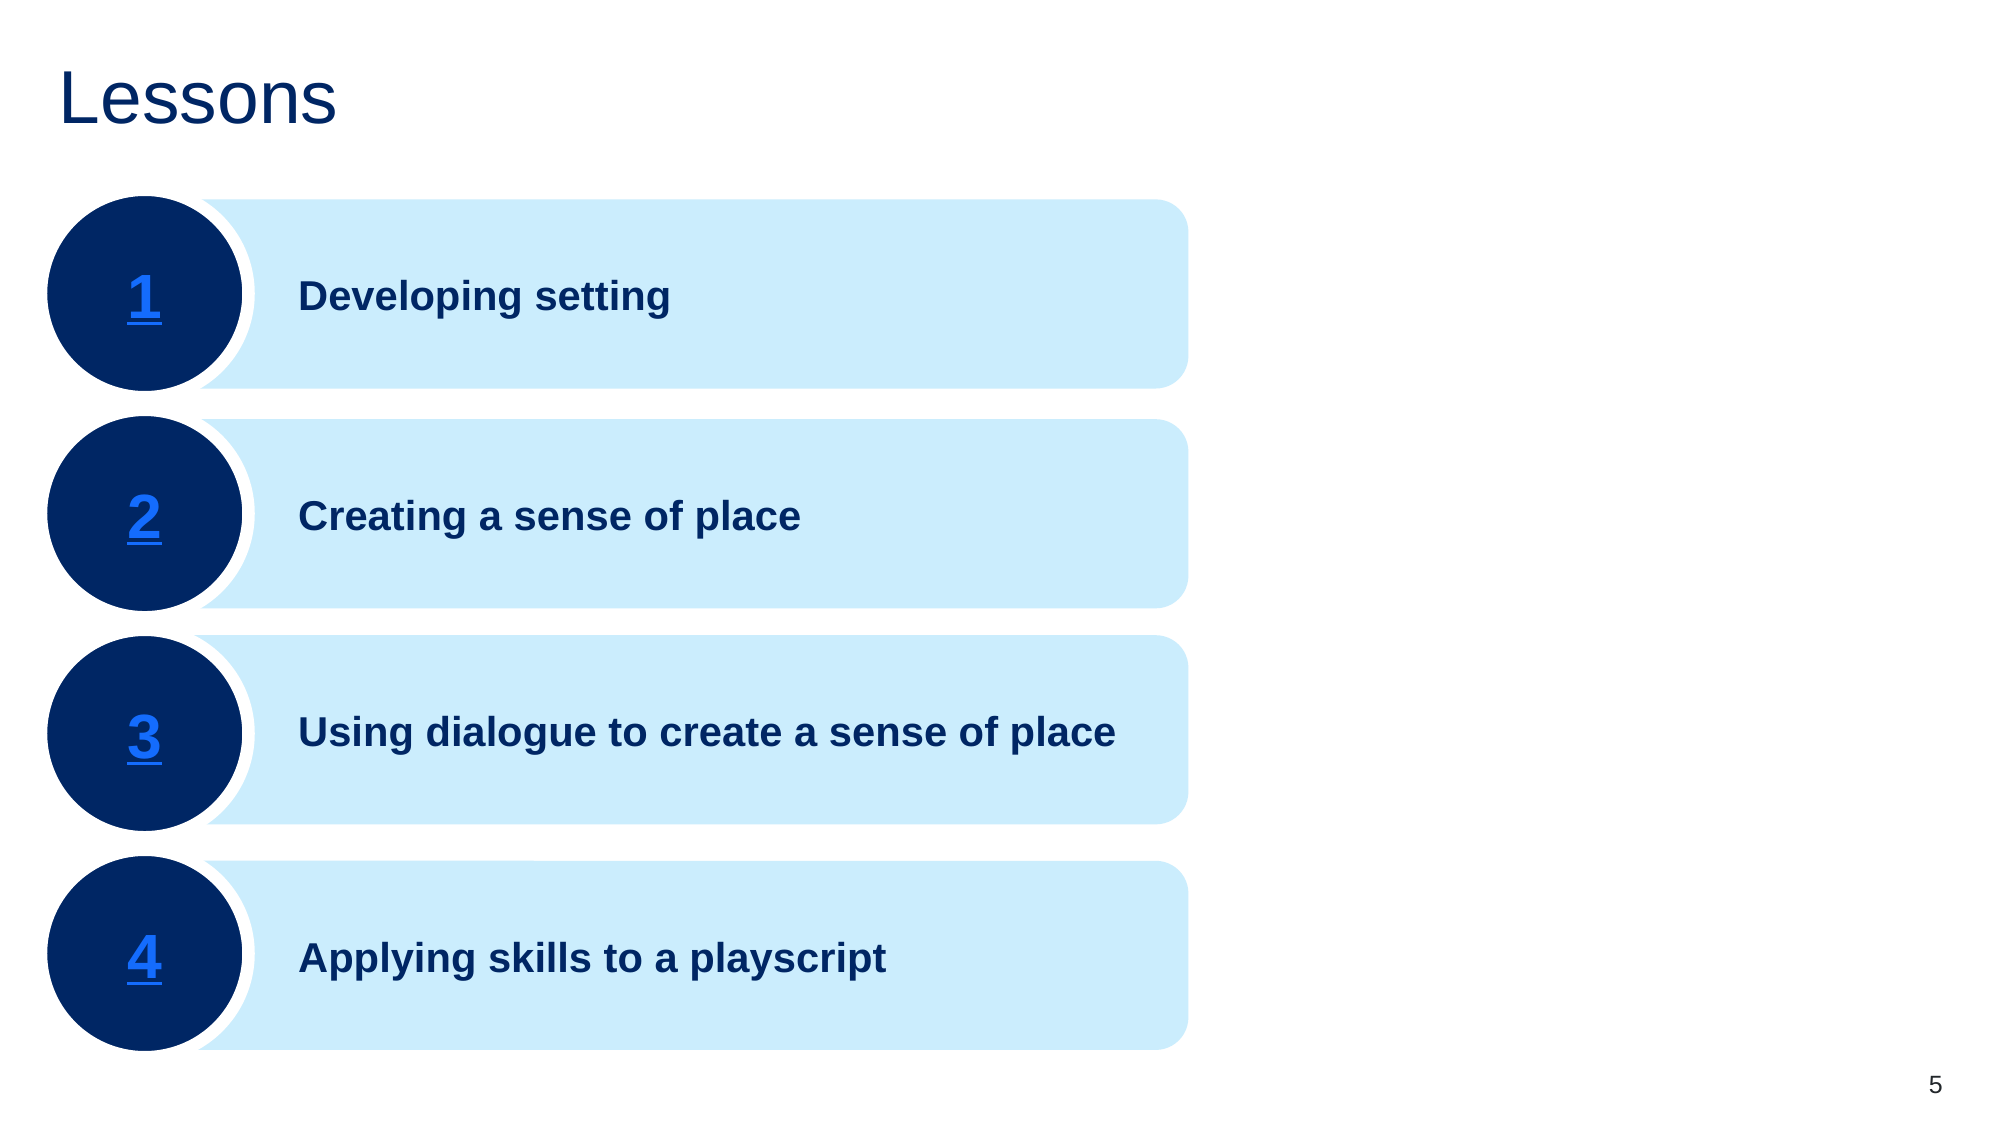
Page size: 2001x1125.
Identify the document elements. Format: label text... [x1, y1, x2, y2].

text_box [40, 189, 1189, 398]
title Lessons [59, 59, 1943, 149]
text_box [40, 629, 1189, 838]
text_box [40, 849, 1189, 1058]
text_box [40, 409, 1189, 618]
slide_number 5 [1824, 1068, 1943, 1099]
